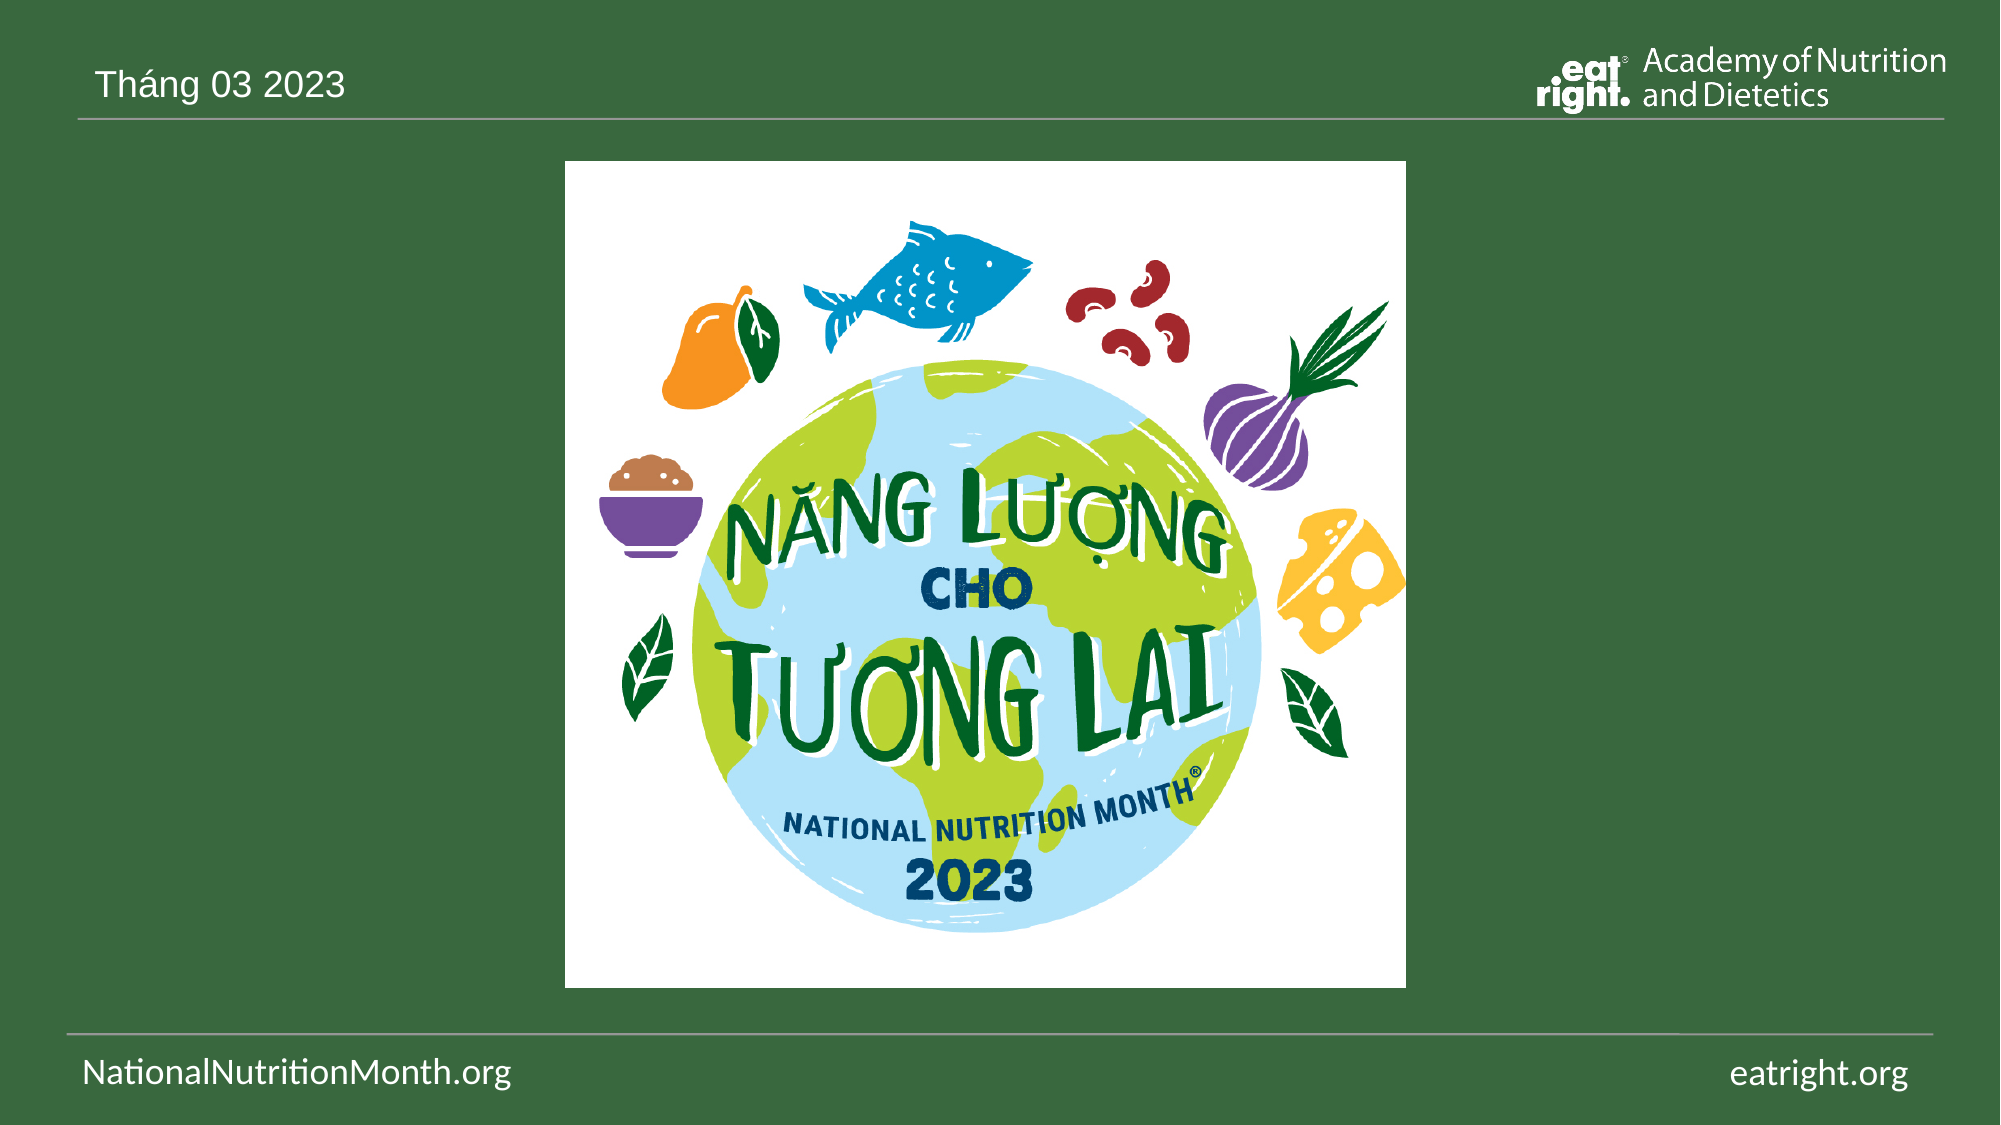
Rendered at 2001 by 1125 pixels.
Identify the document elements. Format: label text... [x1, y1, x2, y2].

picture [564, 161, 1406, 988]
picture [1534, 43, 1948, 117]
text_box eatright.org [1714, 1040, 1924, 1101]
text_box NationalNutritionMonth.org [67, 1039, 528, 1100]
text_box Tháng 03 2023 [79, 52, 361, 113]
